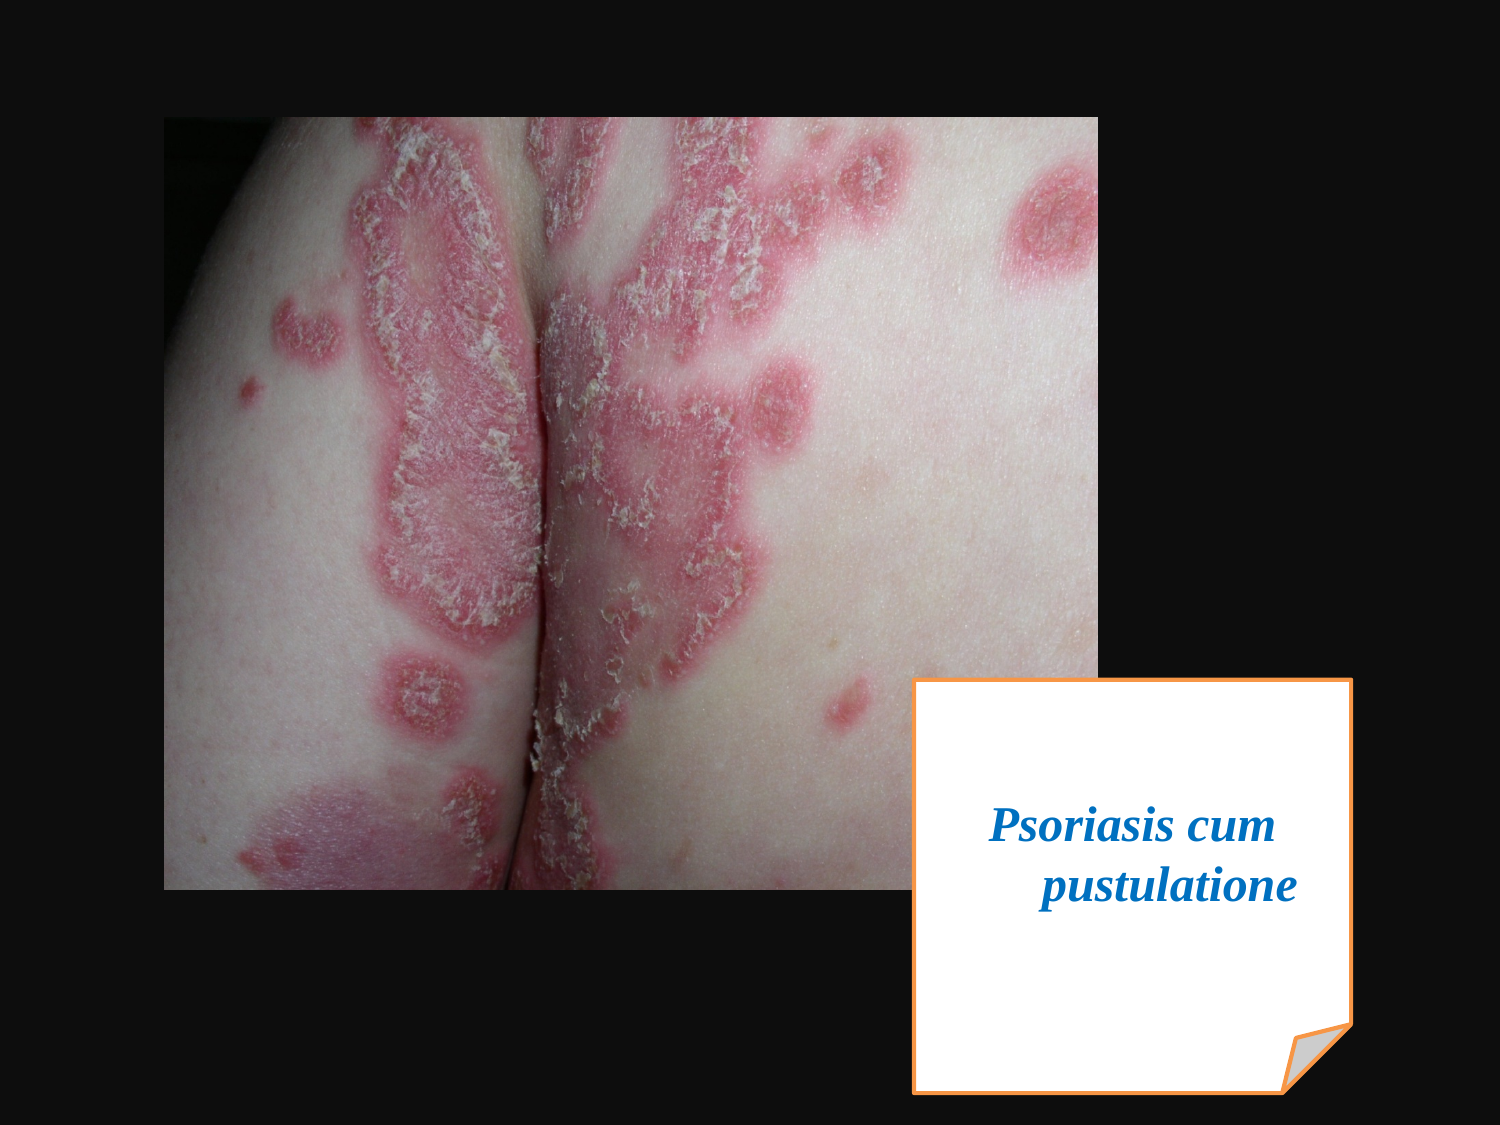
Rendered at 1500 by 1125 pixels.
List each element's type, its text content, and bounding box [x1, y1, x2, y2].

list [163, 116, 1098, 890]
text_box Psoriasis cum pustulatione [911, 677, 1354, 1096]
